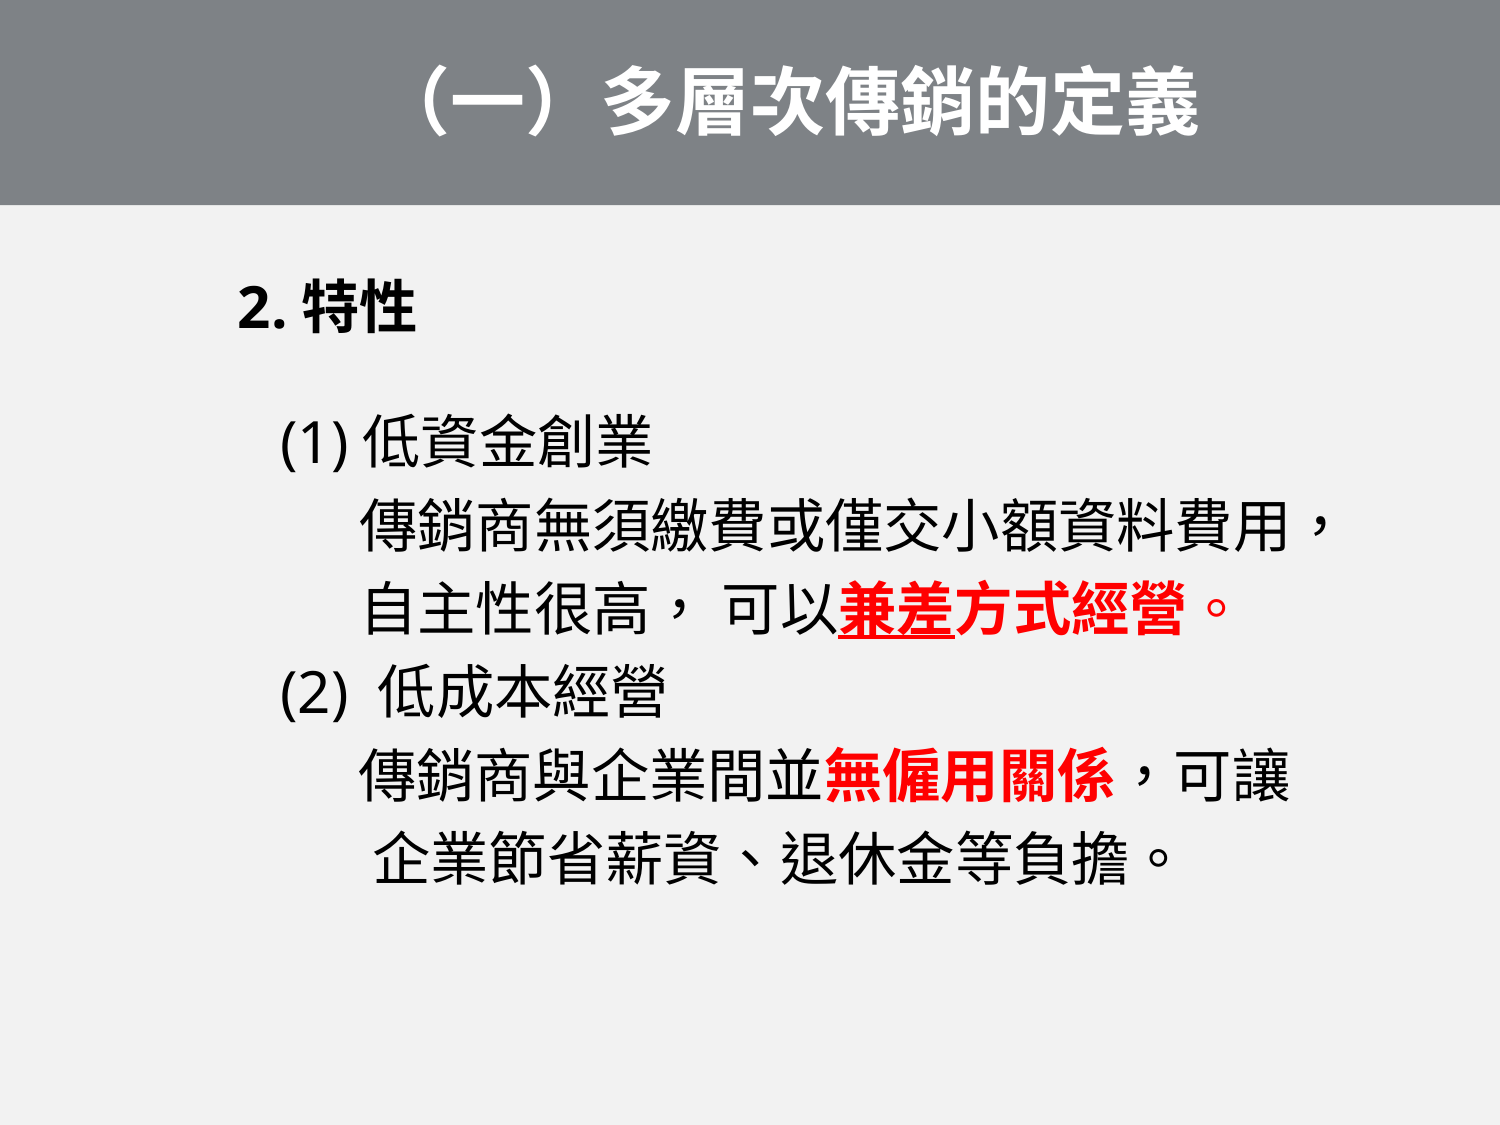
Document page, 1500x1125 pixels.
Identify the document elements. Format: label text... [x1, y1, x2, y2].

text_box (1)低資金創業 傳銷商無須繳費或僅交小額資料費用， 自主性很高， 可以兼差方式經營。 (2) 低成本經營 傳銷商與企業間並無僱用關係，可讓 企業節省薪資、退休金等負擔。 [265, 384, 1329, 900]
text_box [0, 0, 1500, 206]
text_box 2.特性 [223, 262, 1341, 348]
